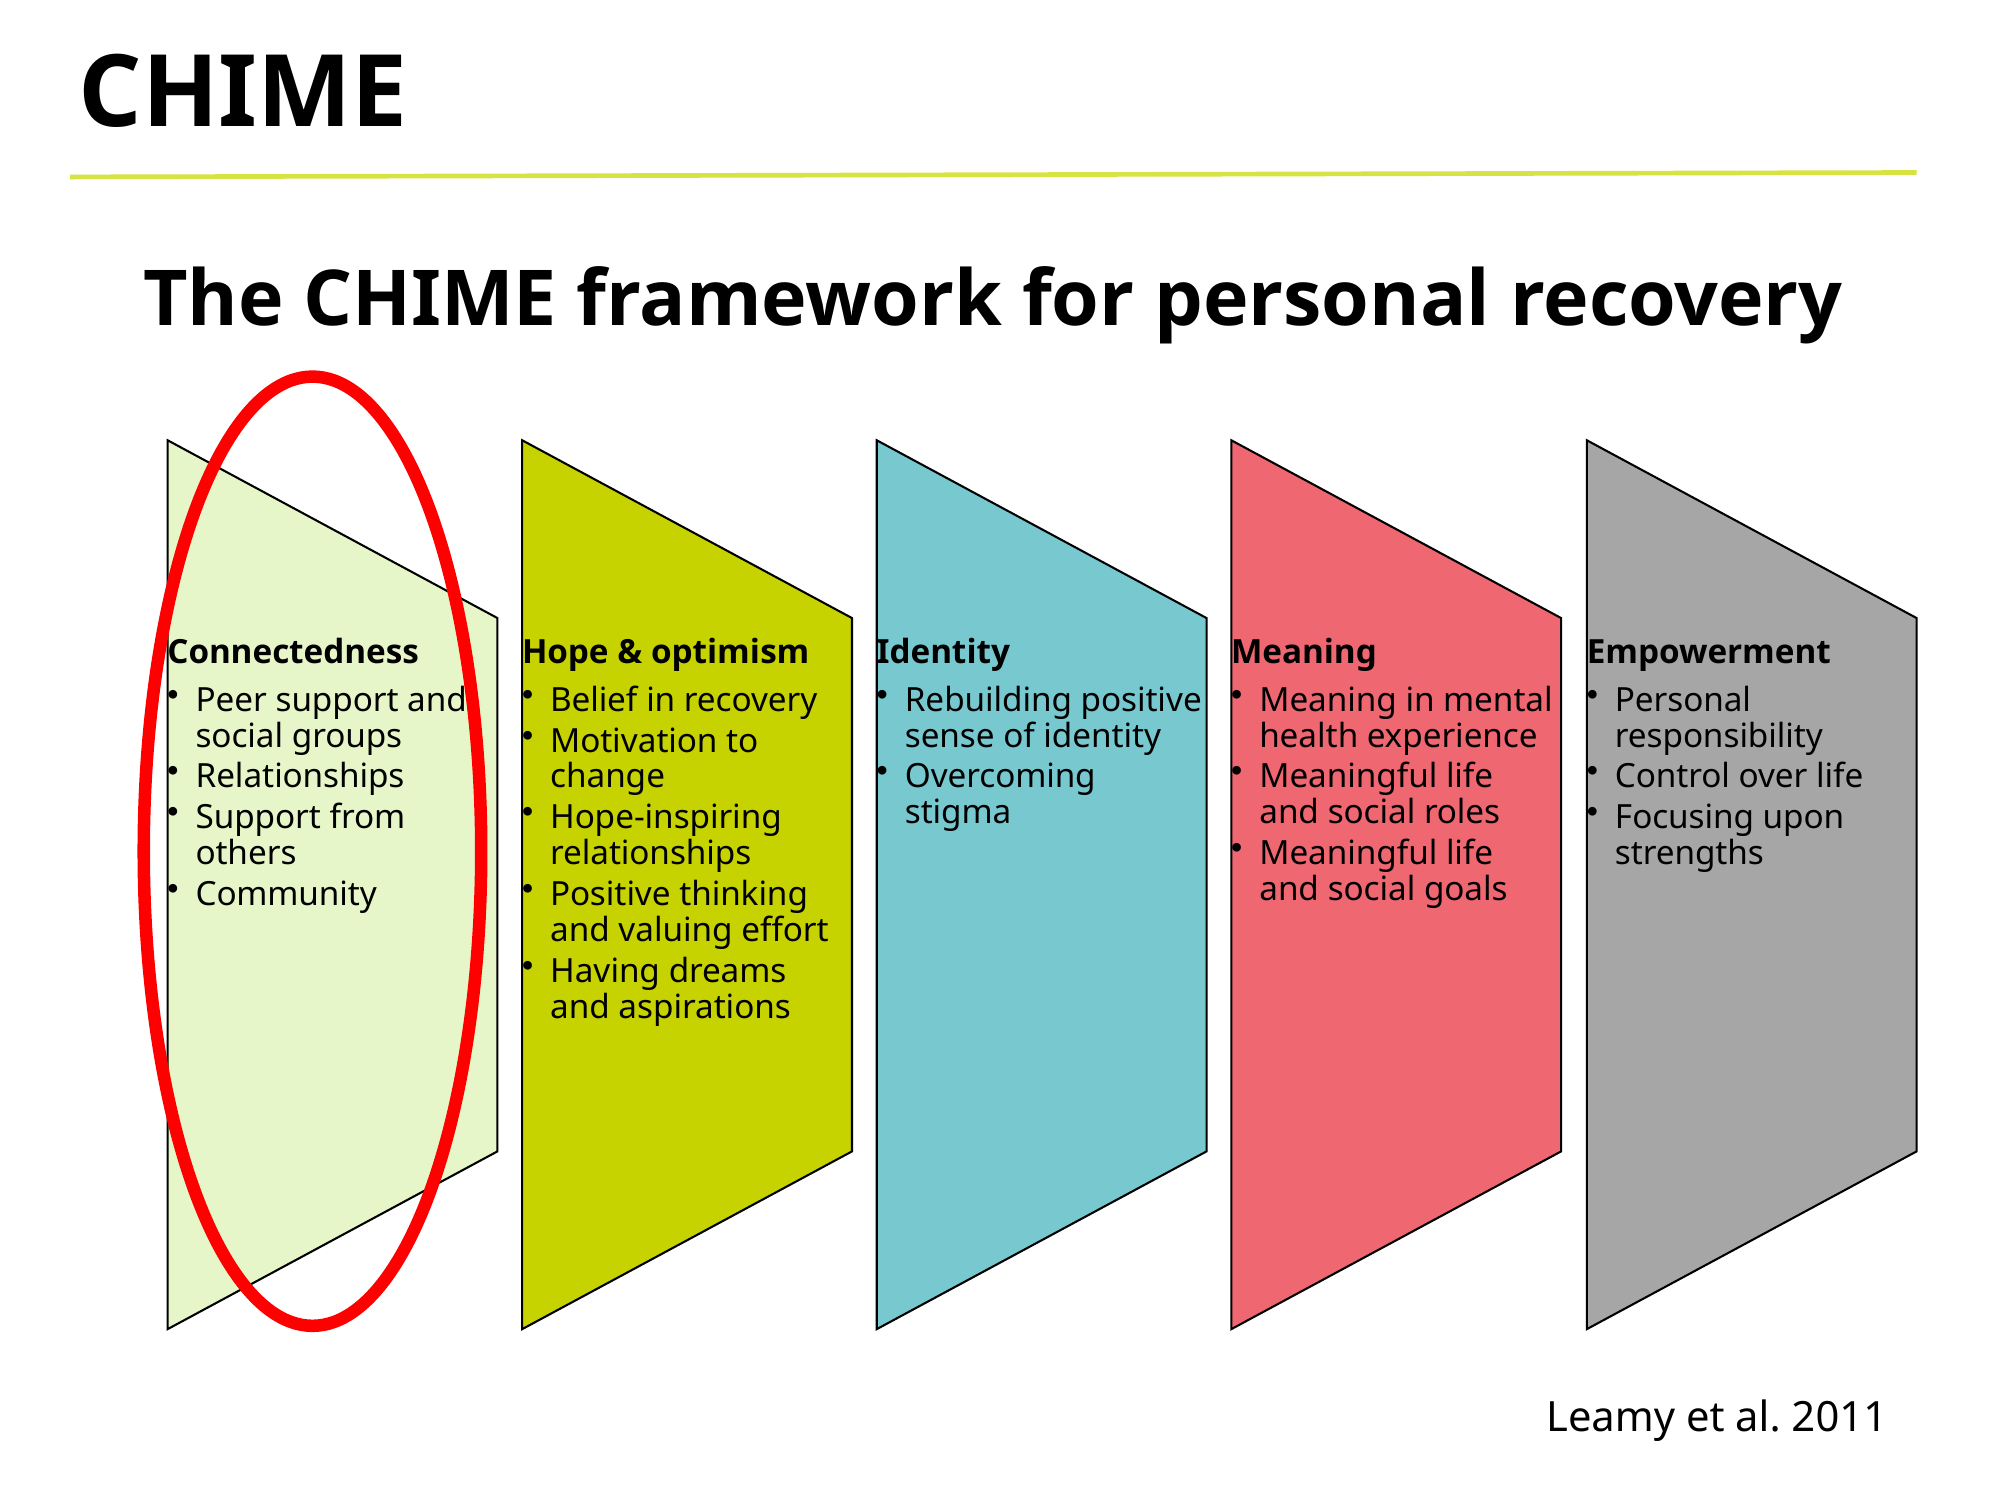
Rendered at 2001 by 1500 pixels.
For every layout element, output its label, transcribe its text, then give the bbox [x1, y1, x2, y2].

text_box CHIME [58, 16, 1906, 151]
text_box Leamy et al. 2011 [1526, 1380, 1917, 1451]
text_box [142, 610, 166, 1092]
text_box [166, 440, 1917, 1330]
text_box The CHIME framework for personal recovery [70, 238, 1917, 375]
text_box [70, 172, 1917, 177]
text_box [227, 375, 398, 440]
